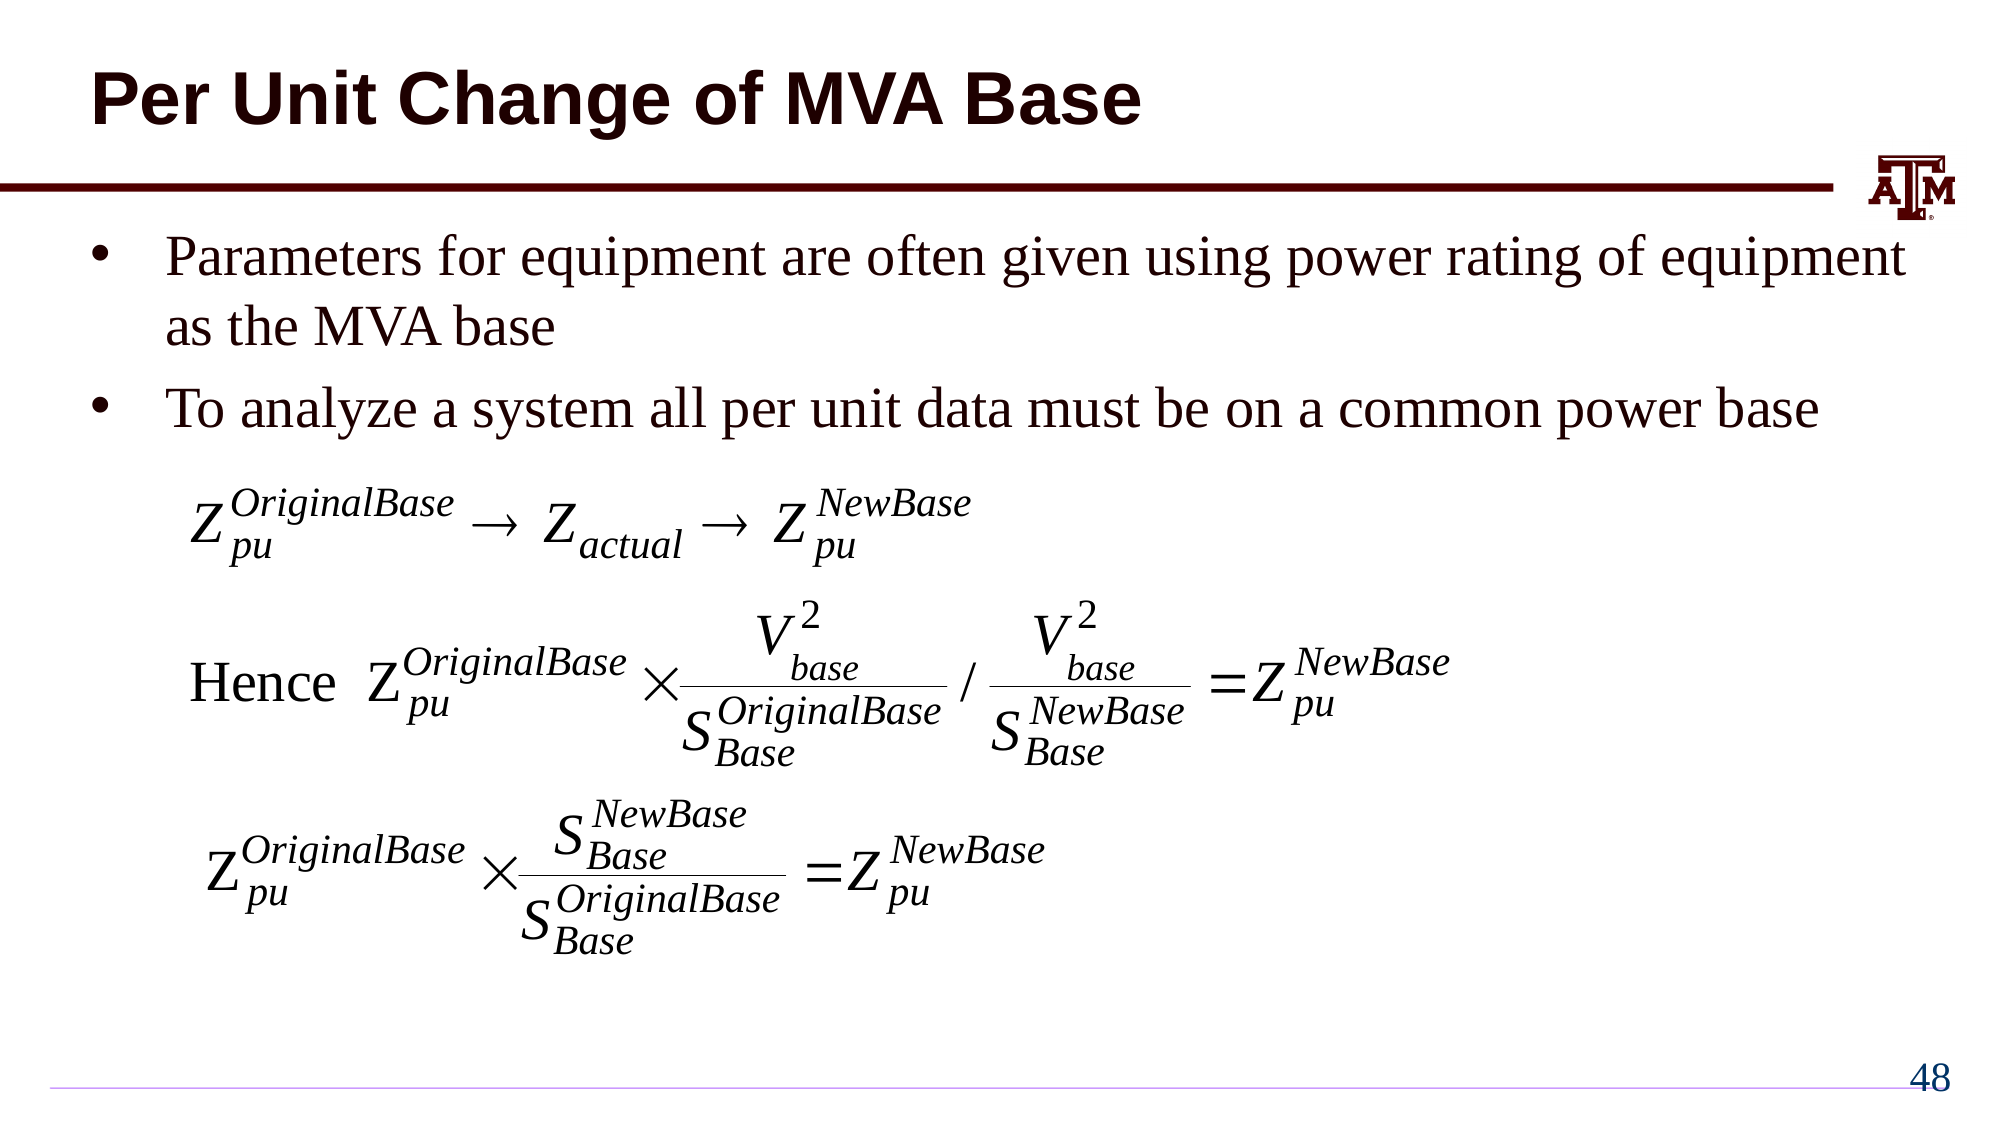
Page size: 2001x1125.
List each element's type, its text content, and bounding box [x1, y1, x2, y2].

picture [1856, 137, 1967, 238]
slide_number 47 [1549, 1037, 1967, 1113]
list Parameters for equipment are often given using power rating of equipment as the MVA base To analyze a system all per unit data must be on a common power base [74, 209, 1929, 823]
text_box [186, 479, 1458, 1035]
title Per Unit Change of MVA Base [74, 12, 1909, 188]
